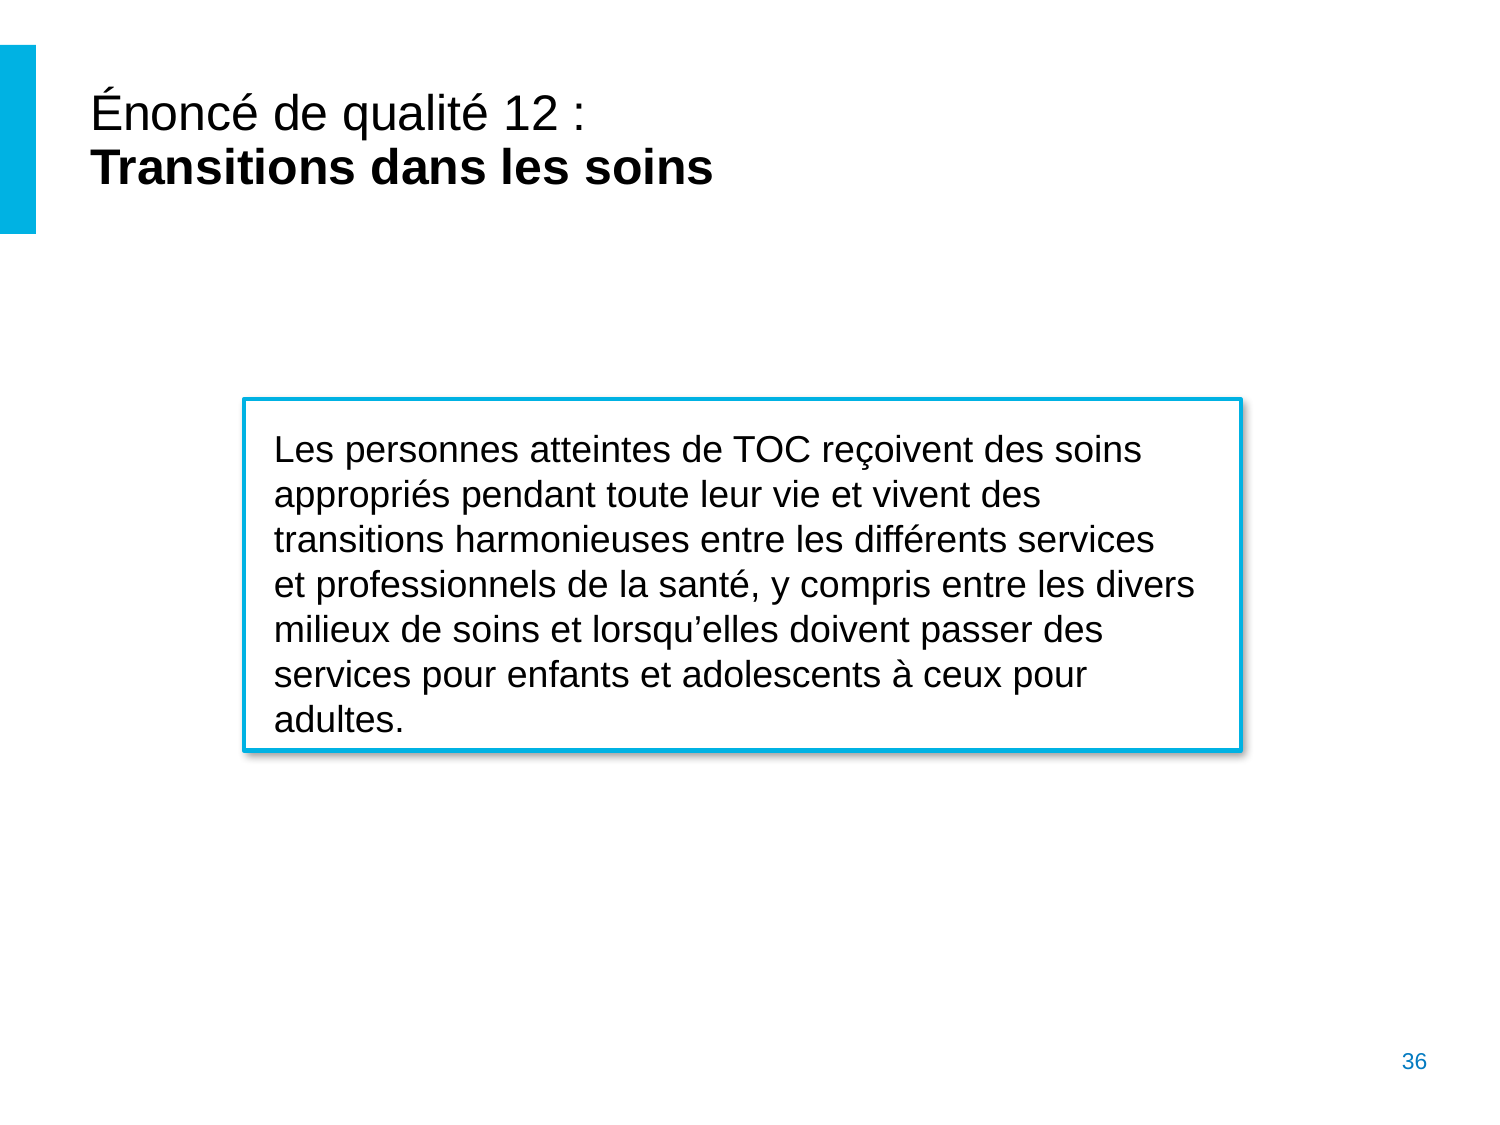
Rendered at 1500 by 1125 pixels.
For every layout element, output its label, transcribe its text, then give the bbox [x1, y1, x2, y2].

text_box Les personnes atteintes de TOC reçoivent des soins appropriés pendant toute leur vie et vivent des transitions harmonieuses entre les différents services et professionnels de la santé, y compris entre les divers milieux de soins et lorsqu’elles doivent passer des services pour enfants et adolescents à ceux pour adultes. [259, 417, 1212, 747]
title Énoncé de qualité 12 : Transitions dans les soins [75, 79, 1428, 272]
text_box [243, 399, 1241, 751]
